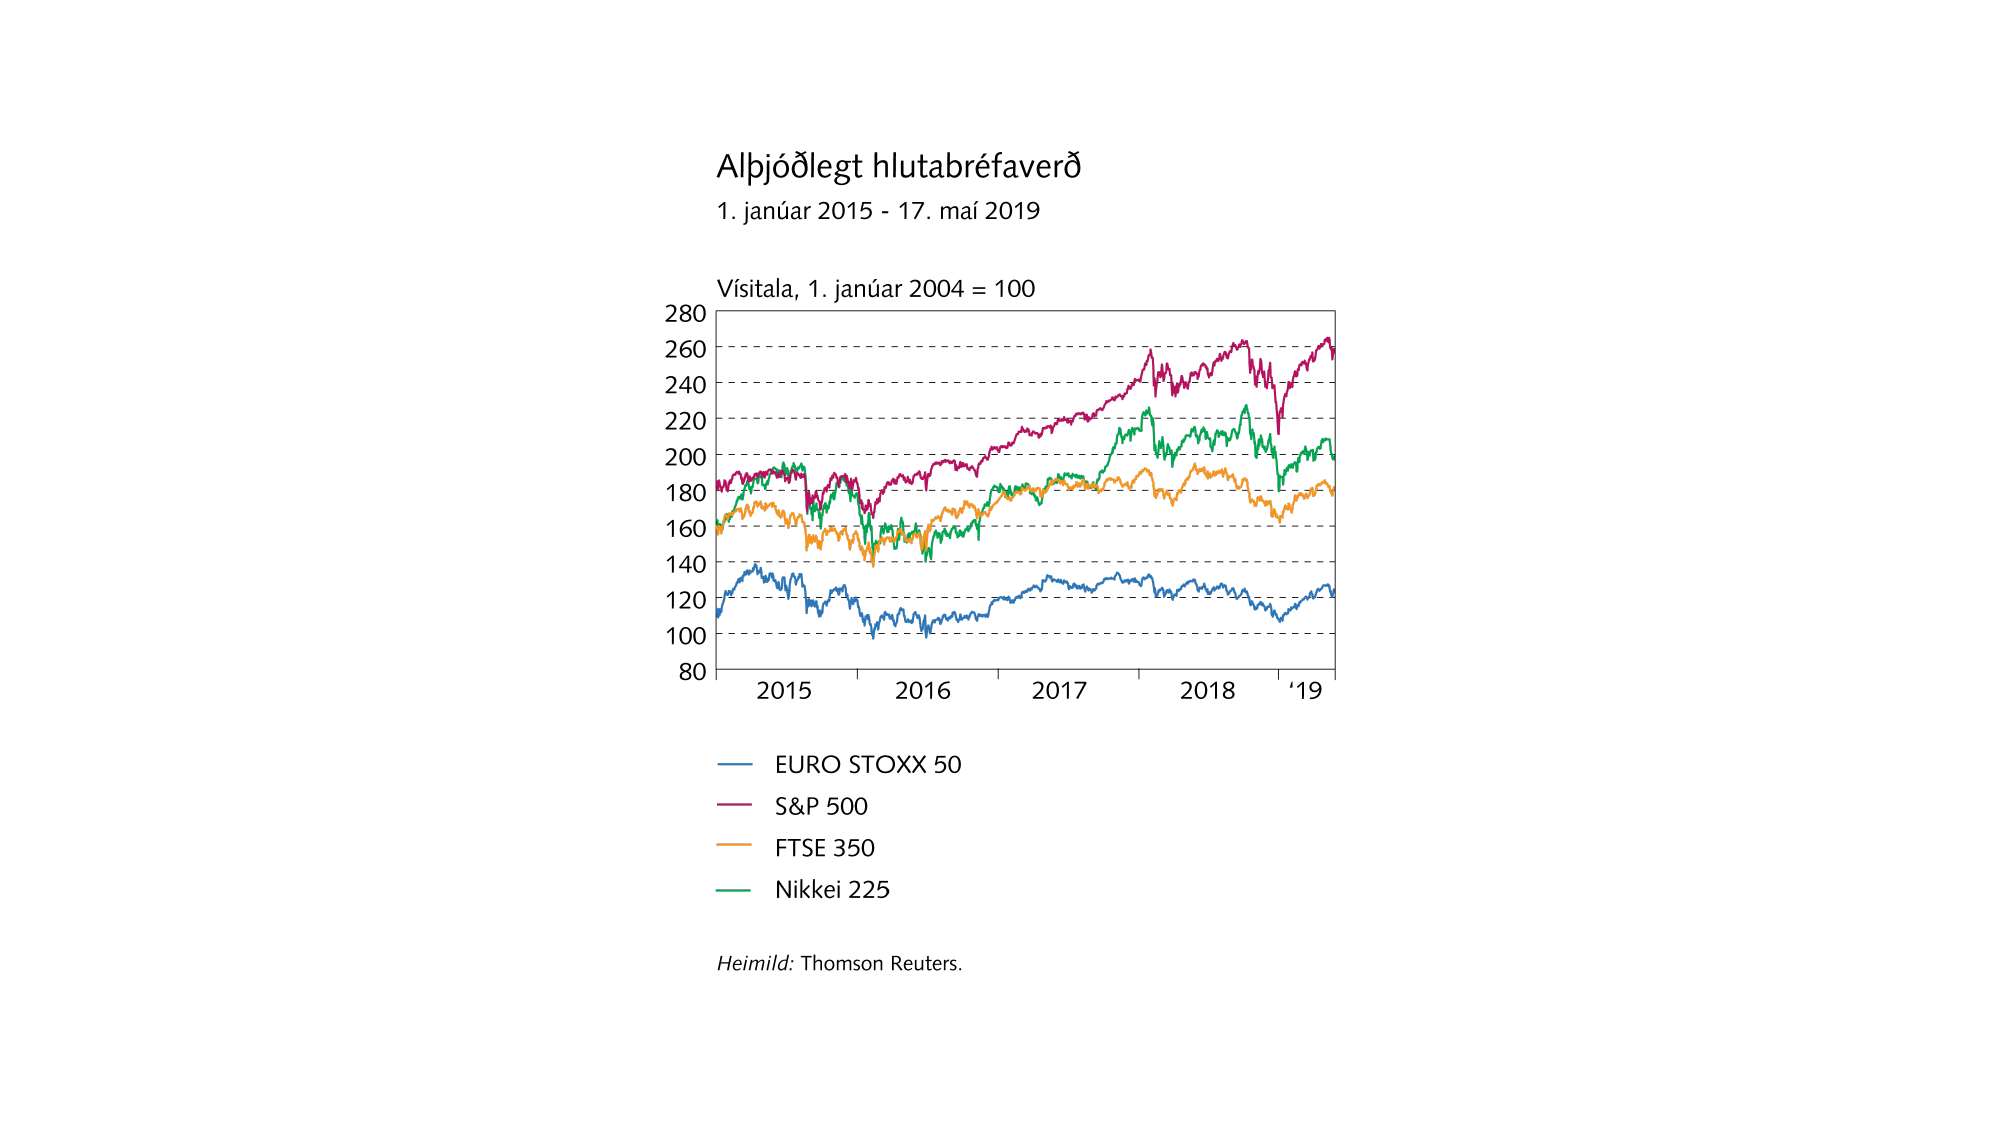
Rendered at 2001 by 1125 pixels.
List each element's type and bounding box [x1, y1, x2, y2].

picture [664, 149, 1336, 976]
